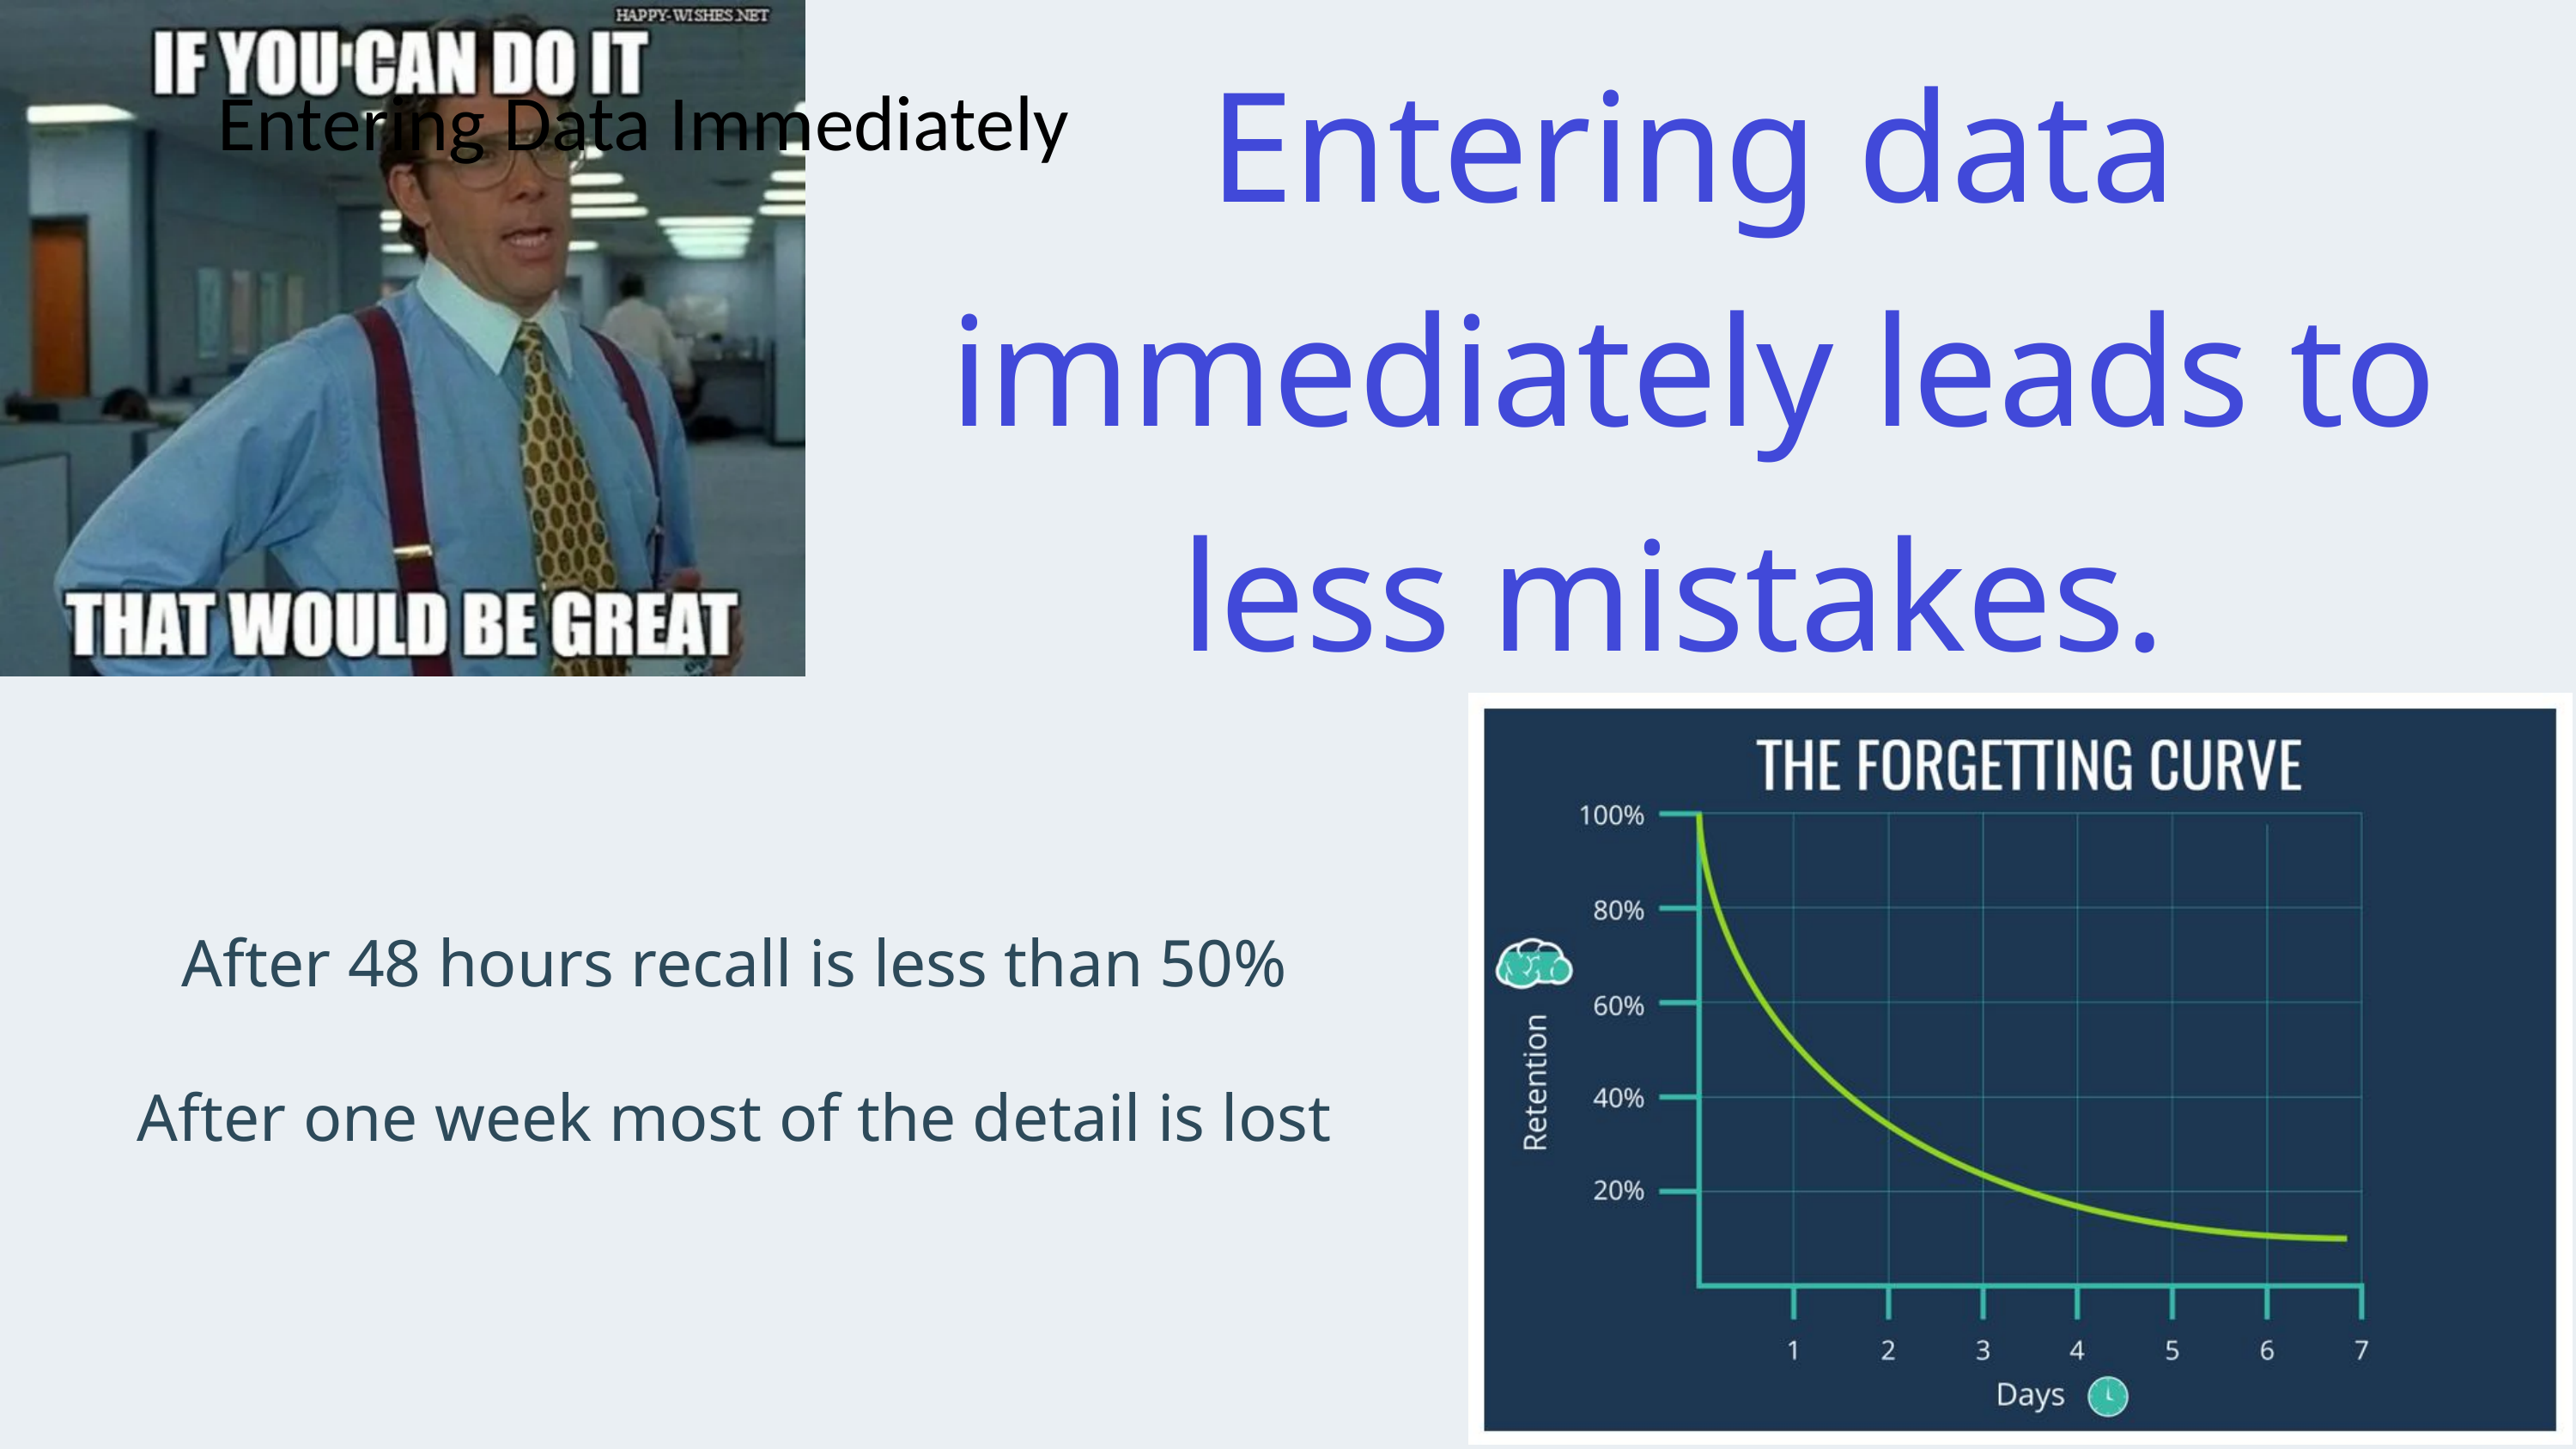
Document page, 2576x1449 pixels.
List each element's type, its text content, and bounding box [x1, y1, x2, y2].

title Entering Data Immediately [808, 39, 1224, 200]
picture [1468, 693, 2573, 1446]
picture [0, 0, 805, 677]
text_box Entering data immediately leads to less mistakes. [806, 7, 2576, 682]
text_box After 48 hours recall is less than 50% After one week most of the detail is lost [71, 845, 1398, 1309]
